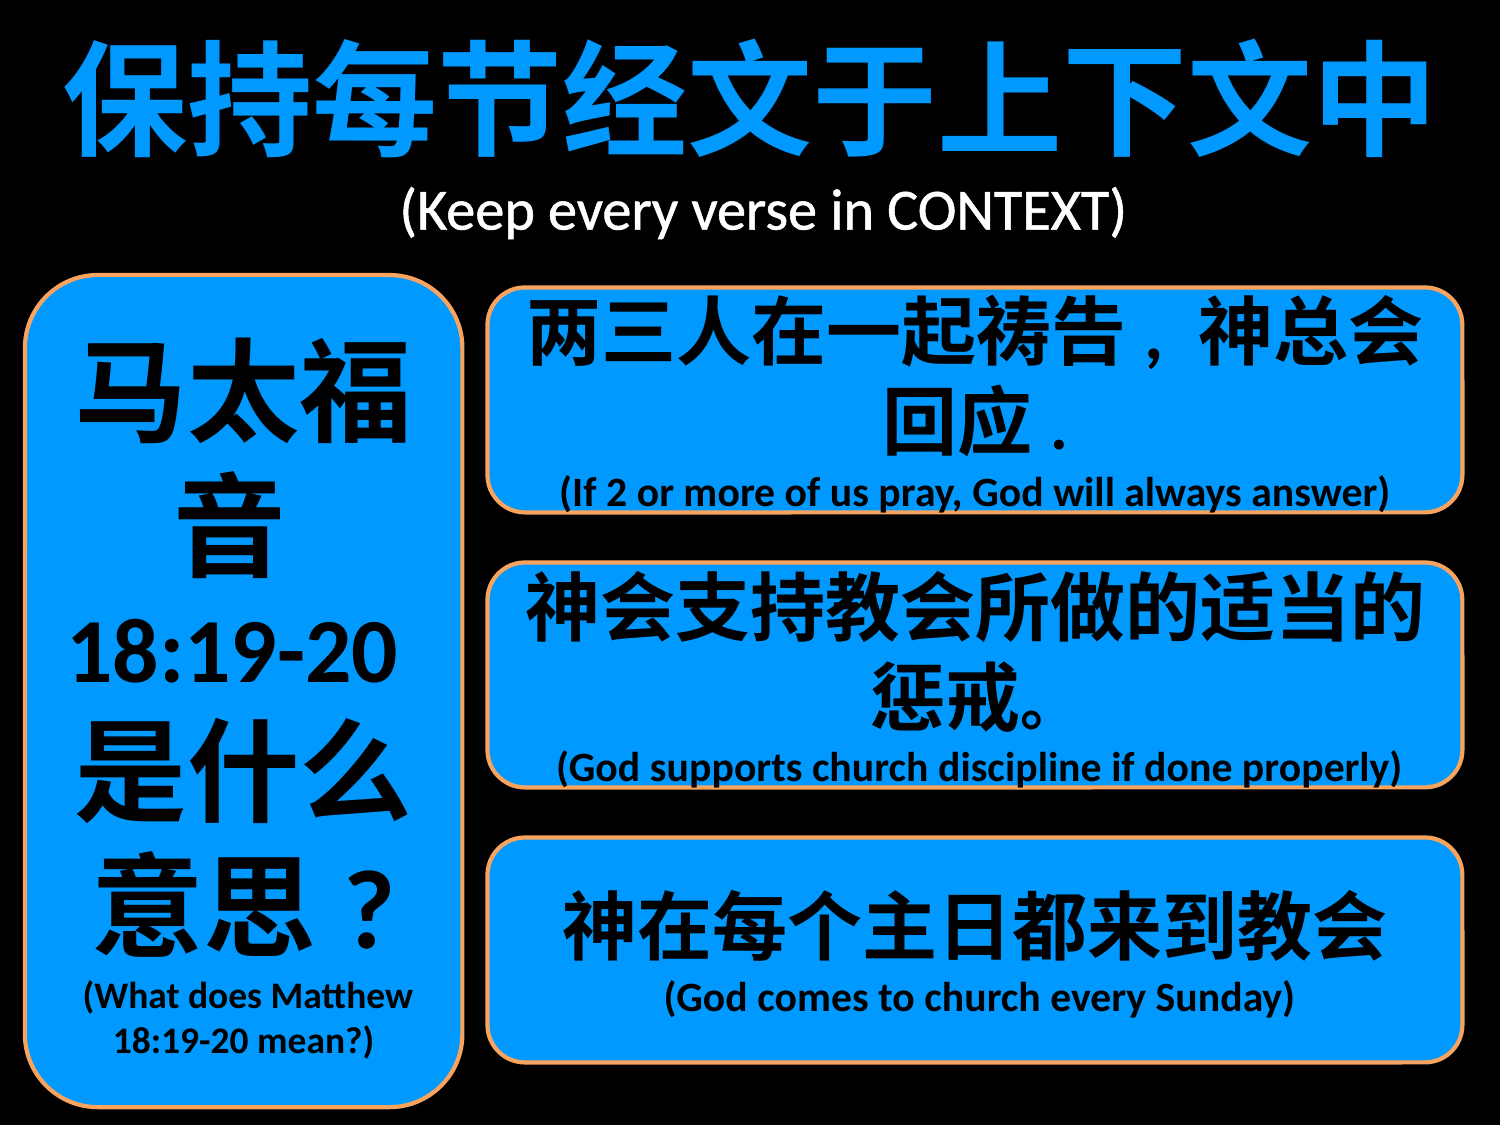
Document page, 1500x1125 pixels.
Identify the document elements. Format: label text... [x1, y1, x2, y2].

text_box 神会支持教会所做的适当的惩戒。 (God supports church discipline if done properly) [485, 560, 1465, 790]
text_box 保持每节经文于上下文中 (Keep every verse in CONTEXT) [0, 0, 1500, 265]
text_box 马太福音18:19-20是什么意思? (What does Matthew 18:19-20 mean?) [22, 272, 465, 1110]
text_box 神在每个主日都来到教会 (God comes to church every Sunday) [485, 835, 1465, 1065]
text_box 两三人在一起祷告, 神总会回应. (If 2 or more of us pray, God will always answer) [485, 285, 1465, 515]
text_box [0, 998, 1500, 1125]
